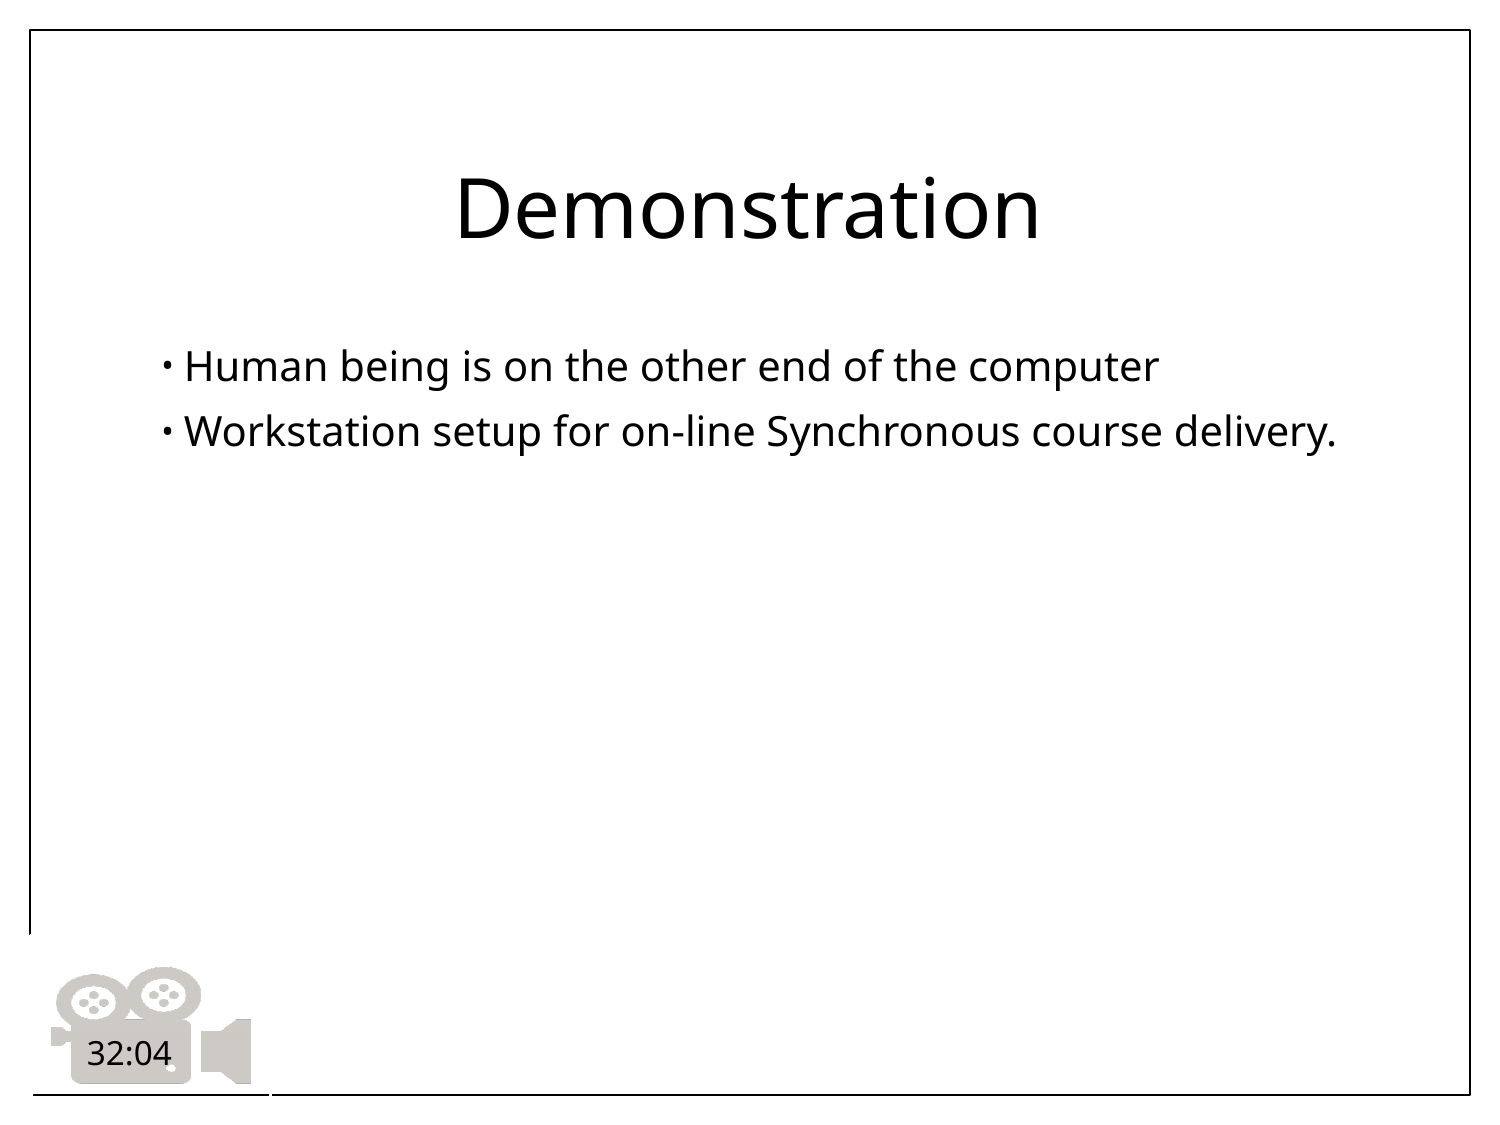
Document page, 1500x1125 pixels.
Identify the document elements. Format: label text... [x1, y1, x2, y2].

title Demonstration [140, 99, 1356, 323]
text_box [30, 935, 272, 1115]
list Human being is on the other end of the computer Workstation setup for on-line Synchronous course delivery. [140, 337, 1356, 1000]
